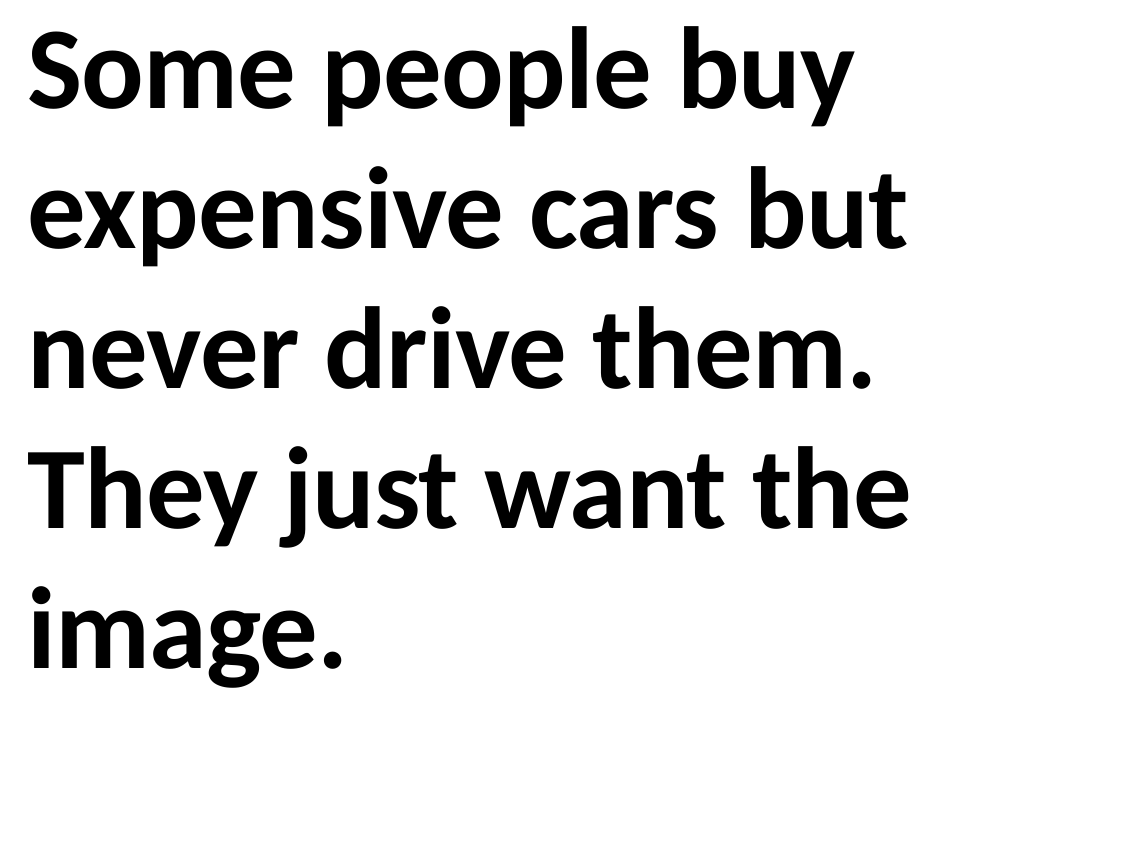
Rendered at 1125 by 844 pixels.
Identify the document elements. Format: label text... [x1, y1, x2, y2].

text_box Some people buy expensive cars but never drive them. They just want the image. [12, 0, 1113, 700]
